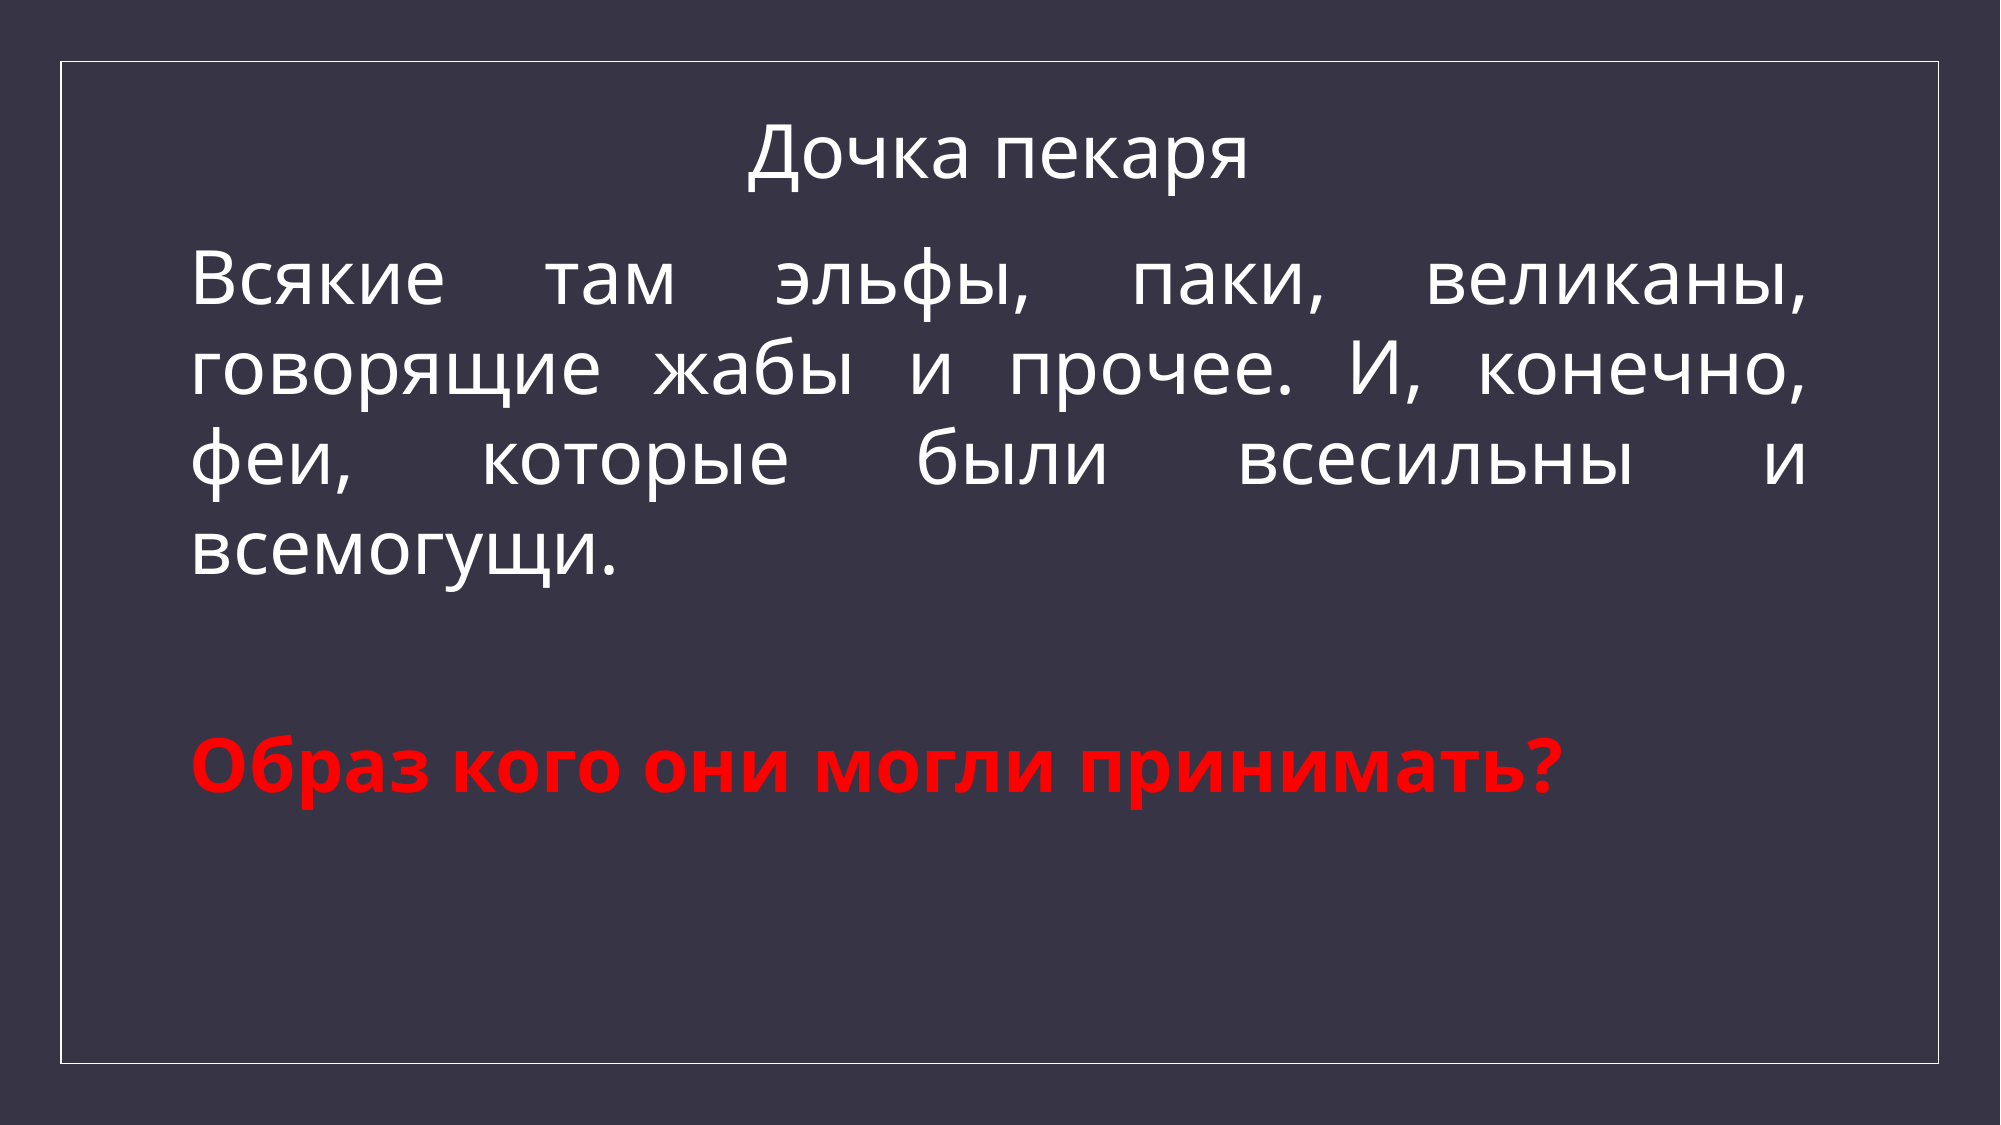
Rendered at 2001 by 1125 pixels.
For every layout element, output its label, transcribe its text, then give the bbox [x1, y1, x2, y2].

list Всякие там эльфы, паки, великаны, говорящие жабы и прочее. И, конечно, феи, которые были всесильны и всемогущи. Образ кого они могли принимать? [174, 222, 1825, 990]
title Дочка пекаря [174, 105, 1825, 204]
